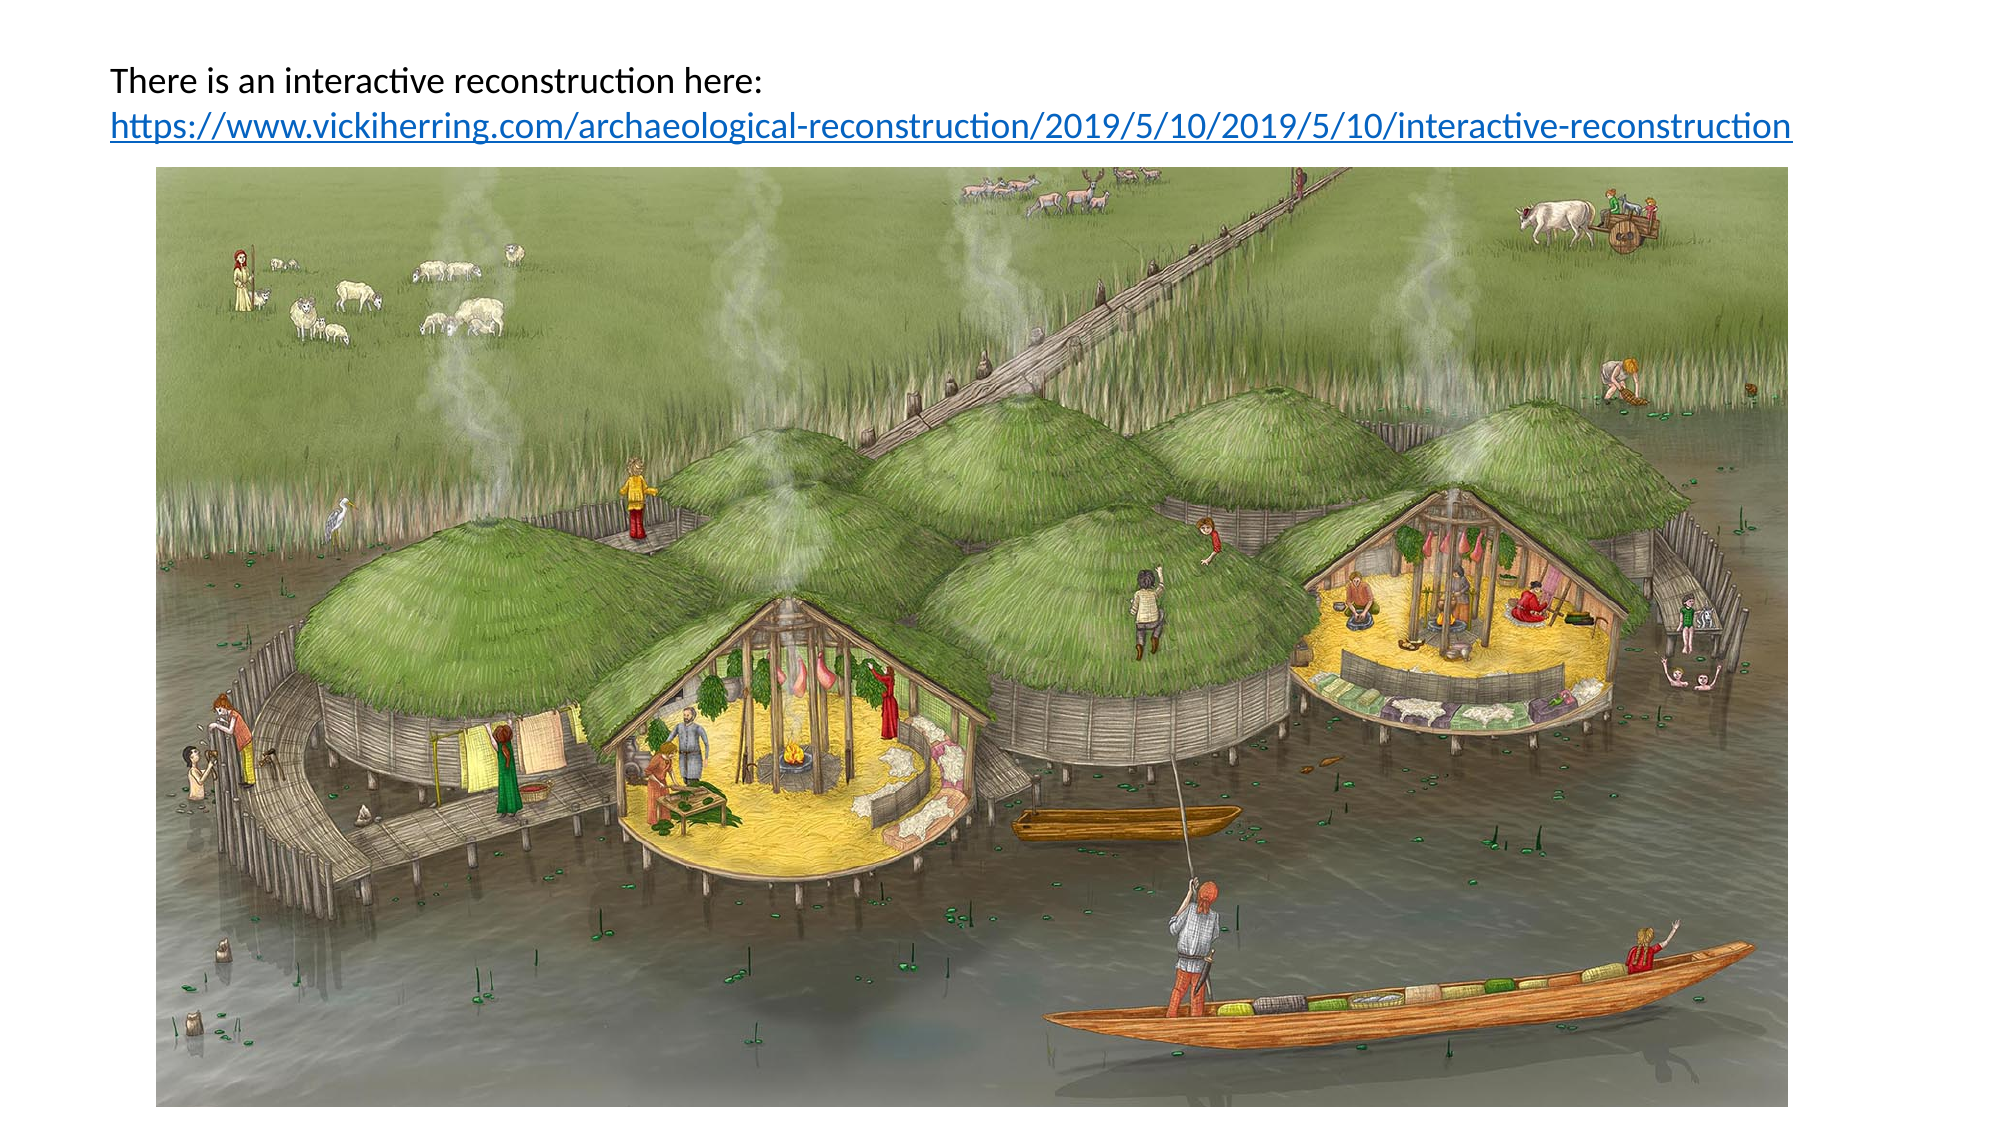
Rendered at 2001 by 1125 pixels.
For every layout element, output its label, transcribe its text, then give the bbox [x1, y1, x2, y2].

picture [156, 166, 1788, 1107]
text_box There is an interactive reconstruction here: https://www.vickiherring.com/archaeological-reconstruction/2019/5/10/2019/5/10/interactive-reconstruction [95, 48, 1883, 154]
